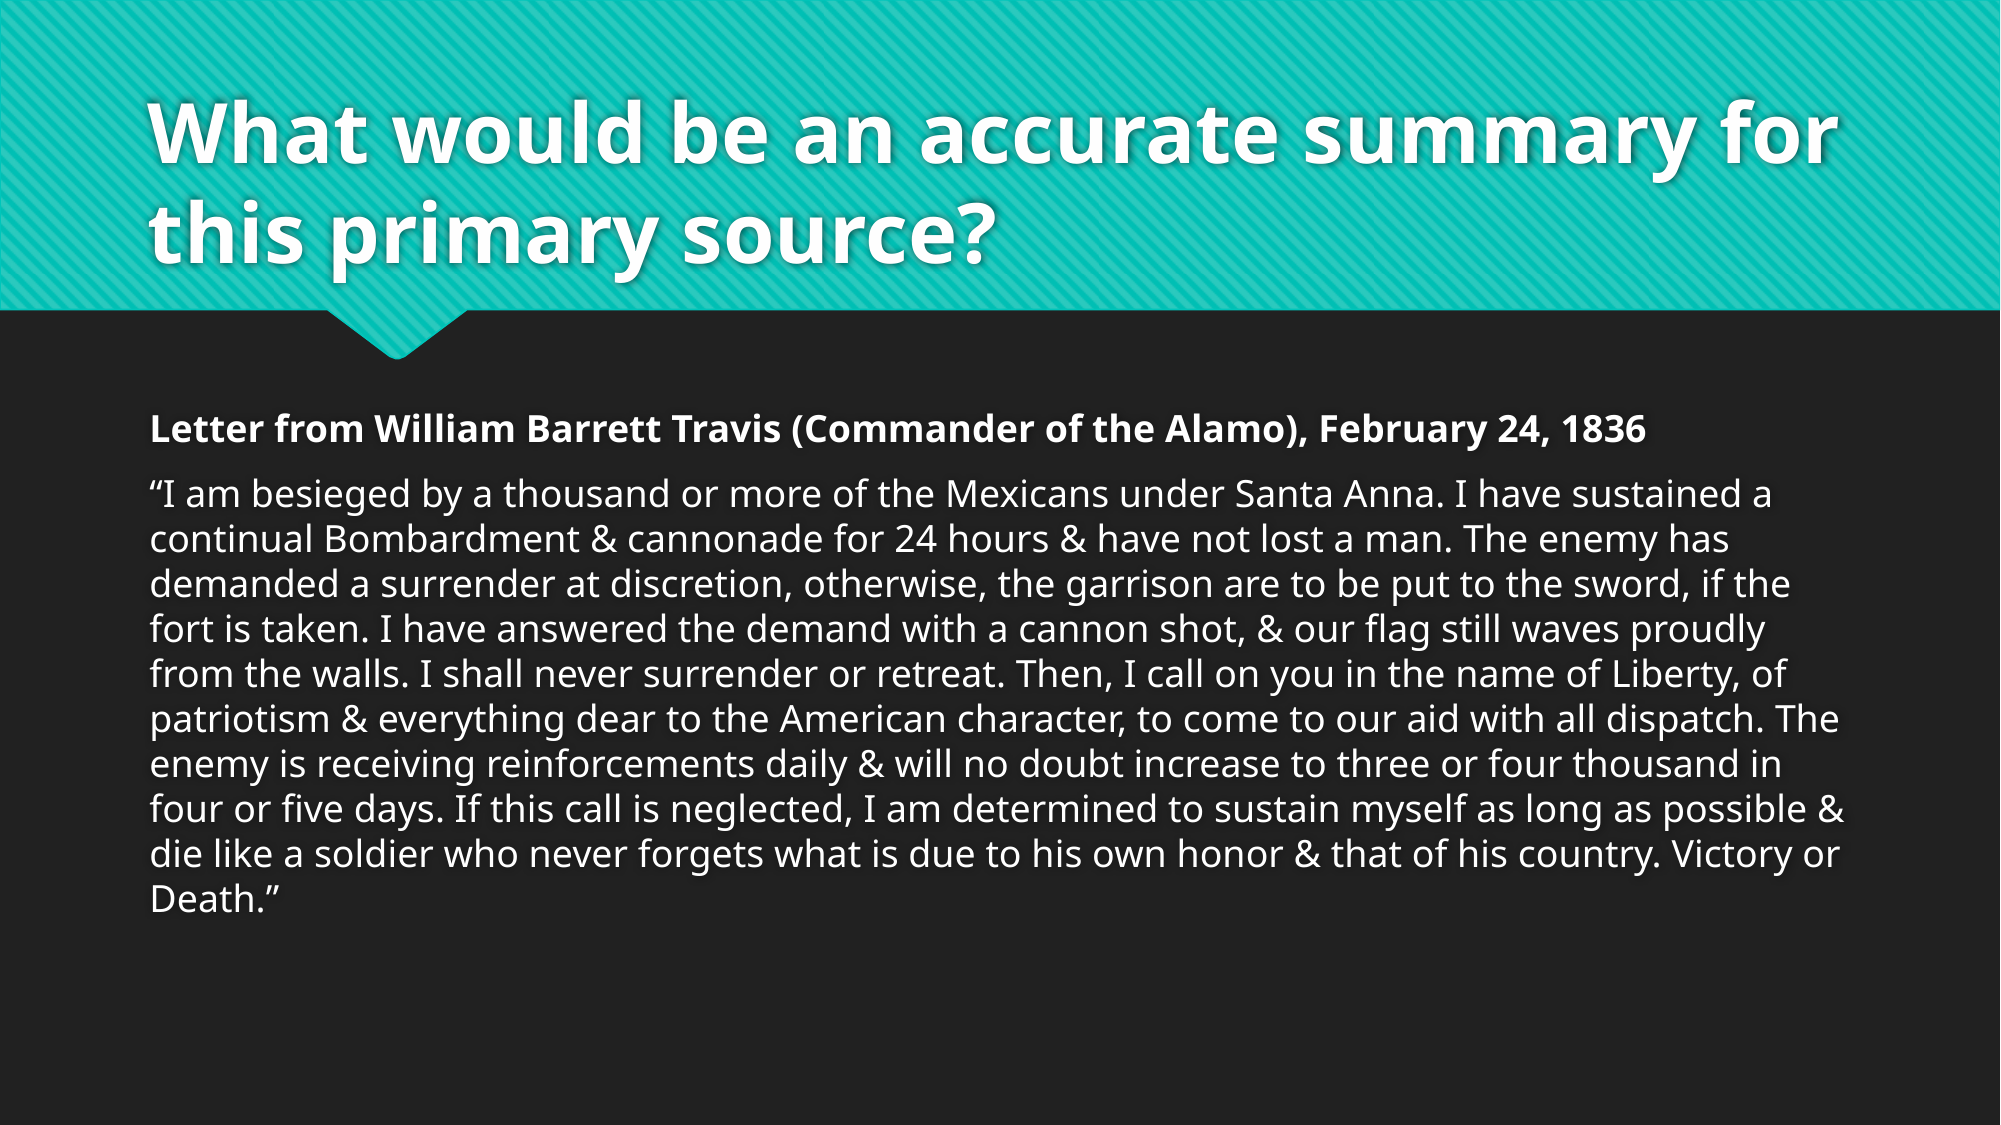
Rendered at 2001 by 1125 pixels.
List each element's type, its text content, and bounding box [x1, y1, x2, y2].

list Letter from William Barrett Travis (Commander of the Alamo), February 24, 1836 “I am besieged by a thousand or more of the Mexicans under Santa Anna. I have sustained a continual Bombardment & cannonade for 24 hours & have not lost a man. The enemy has demanded a surrender at discretion, otherwise, the garrison are to be put to the sword, if the fort is taken. I have answered the demand with a cannon shot, & our flag still waves proudly from the walls. I shall never surrender or retreat. Then, I call on you in the name of Liberty, of patriotism & everything dear to the American character, to come to our aid with all dispatch. The enemy is receiving reinforcements daily & will no doubt increase to three or four thousand in four or five days. If this call is neglected, I am determined to sustain myself as long as possible & die like a soldier who never forgets what is due to his own honor & that of his country. Victory or Death.” [134, 364, 1866, 962]
title What would be an accurate summary for this primary source? [132, 73, 1868, 289]
